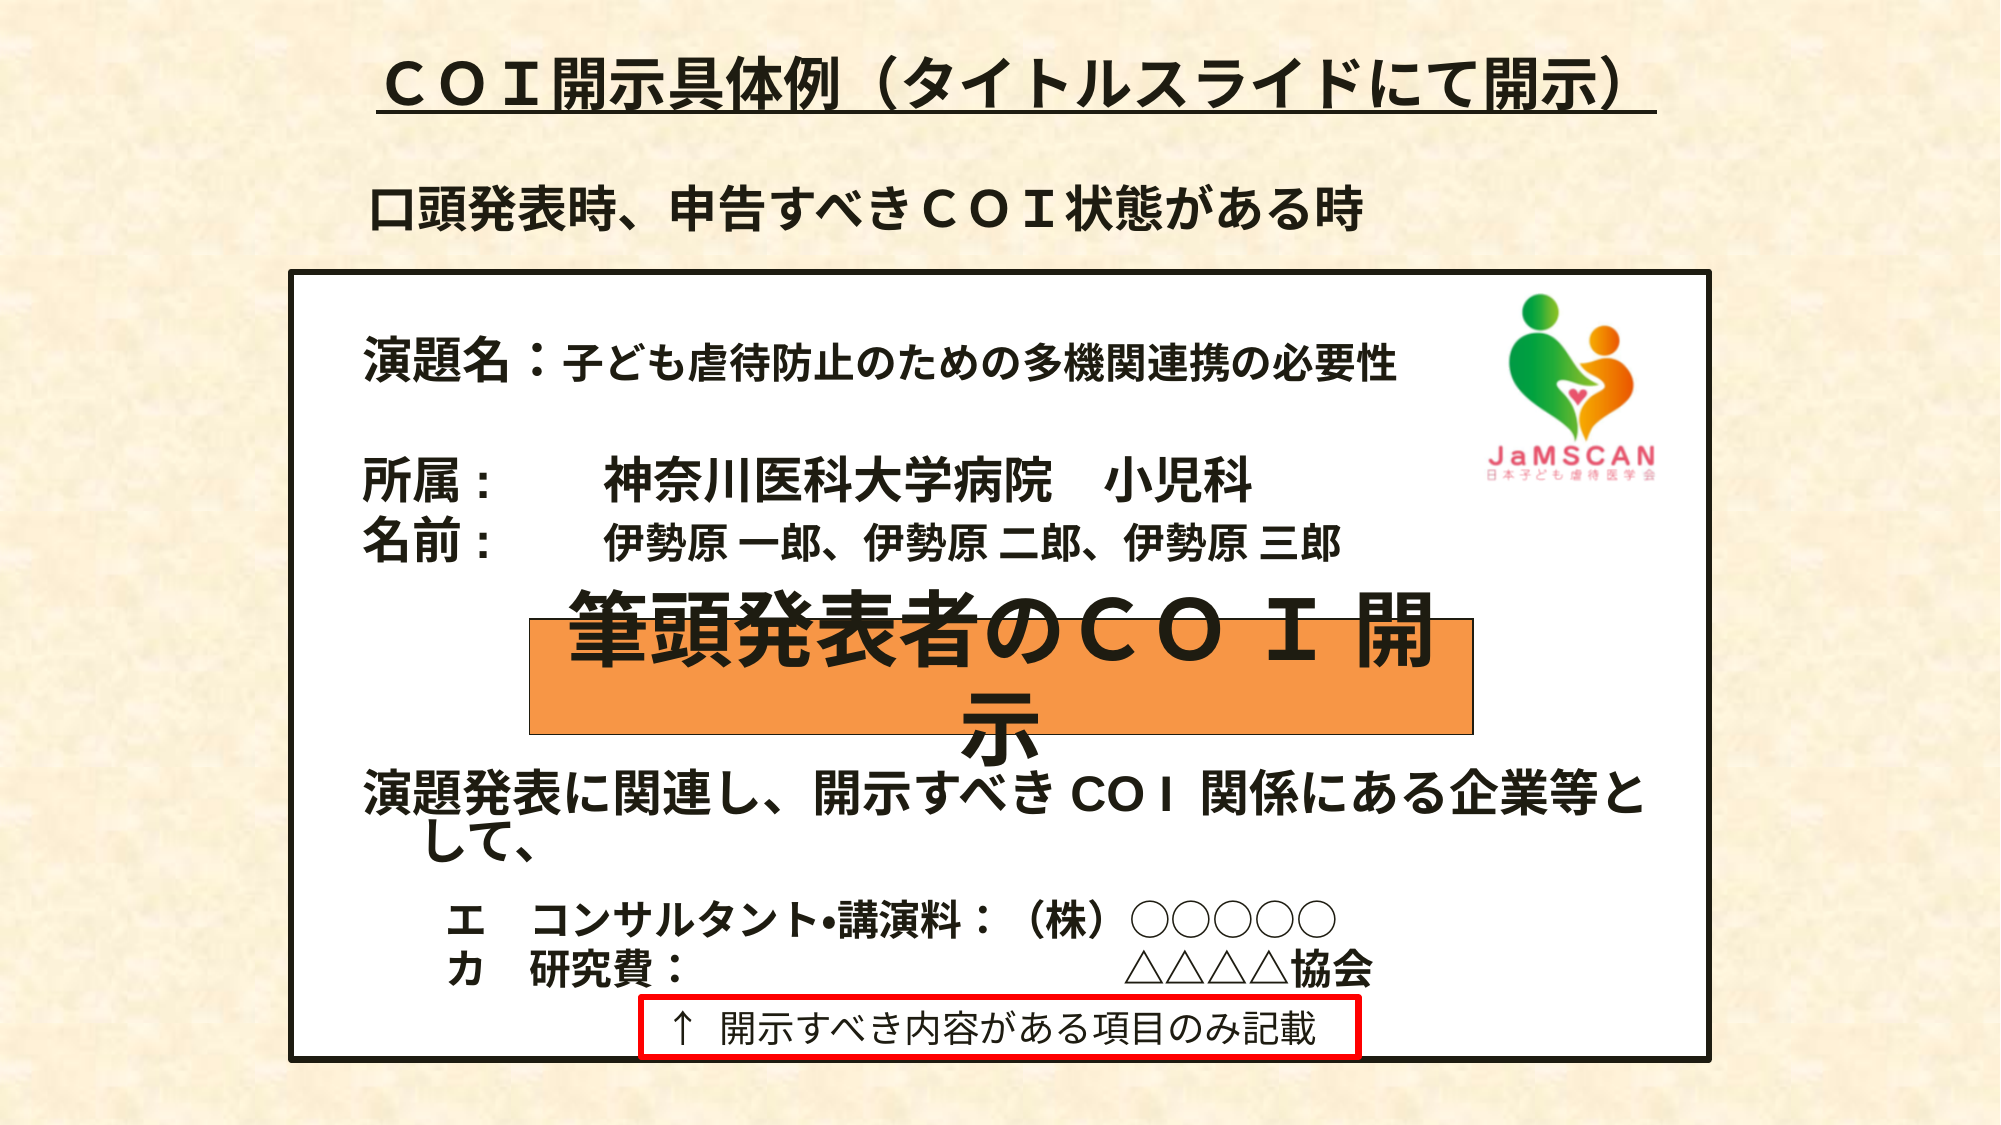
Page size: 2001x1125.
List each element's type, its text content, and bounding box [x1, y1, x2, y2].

text_box ＣＯＩ開示具体例（タイトルスライドにて開示） 口頭発表時、申告すべきＣＯＩ状態がある時 [302, 39, 1687, 245]
text_box [291, 271, 1709, 1060]
text_box ↑ 開示すべき内容がある項目のみ記載 [641, 997, 1359, 1057]
list 演題発表に関連し、開示すべきCO I 関係にある企業等として、 エ コンサルタント・講演料：（株）○○○○○ カ 研究費： △△△△協会 [346, 765, 1687, 1062]
text_box 演題名：子ども虐待防止のための多機関連携の必要性 所属: 神奈川医科大学病院 小児科 名前: 伊勢原 一郎、伊勢原 二郎、伊勢原 三郎 [348, 320, 1461, 576]
title 筆頭発表者のＣＯ Ｉ 開示 [529, 618, 1474, 735]
picture [0, 0, 2001, 1125]
